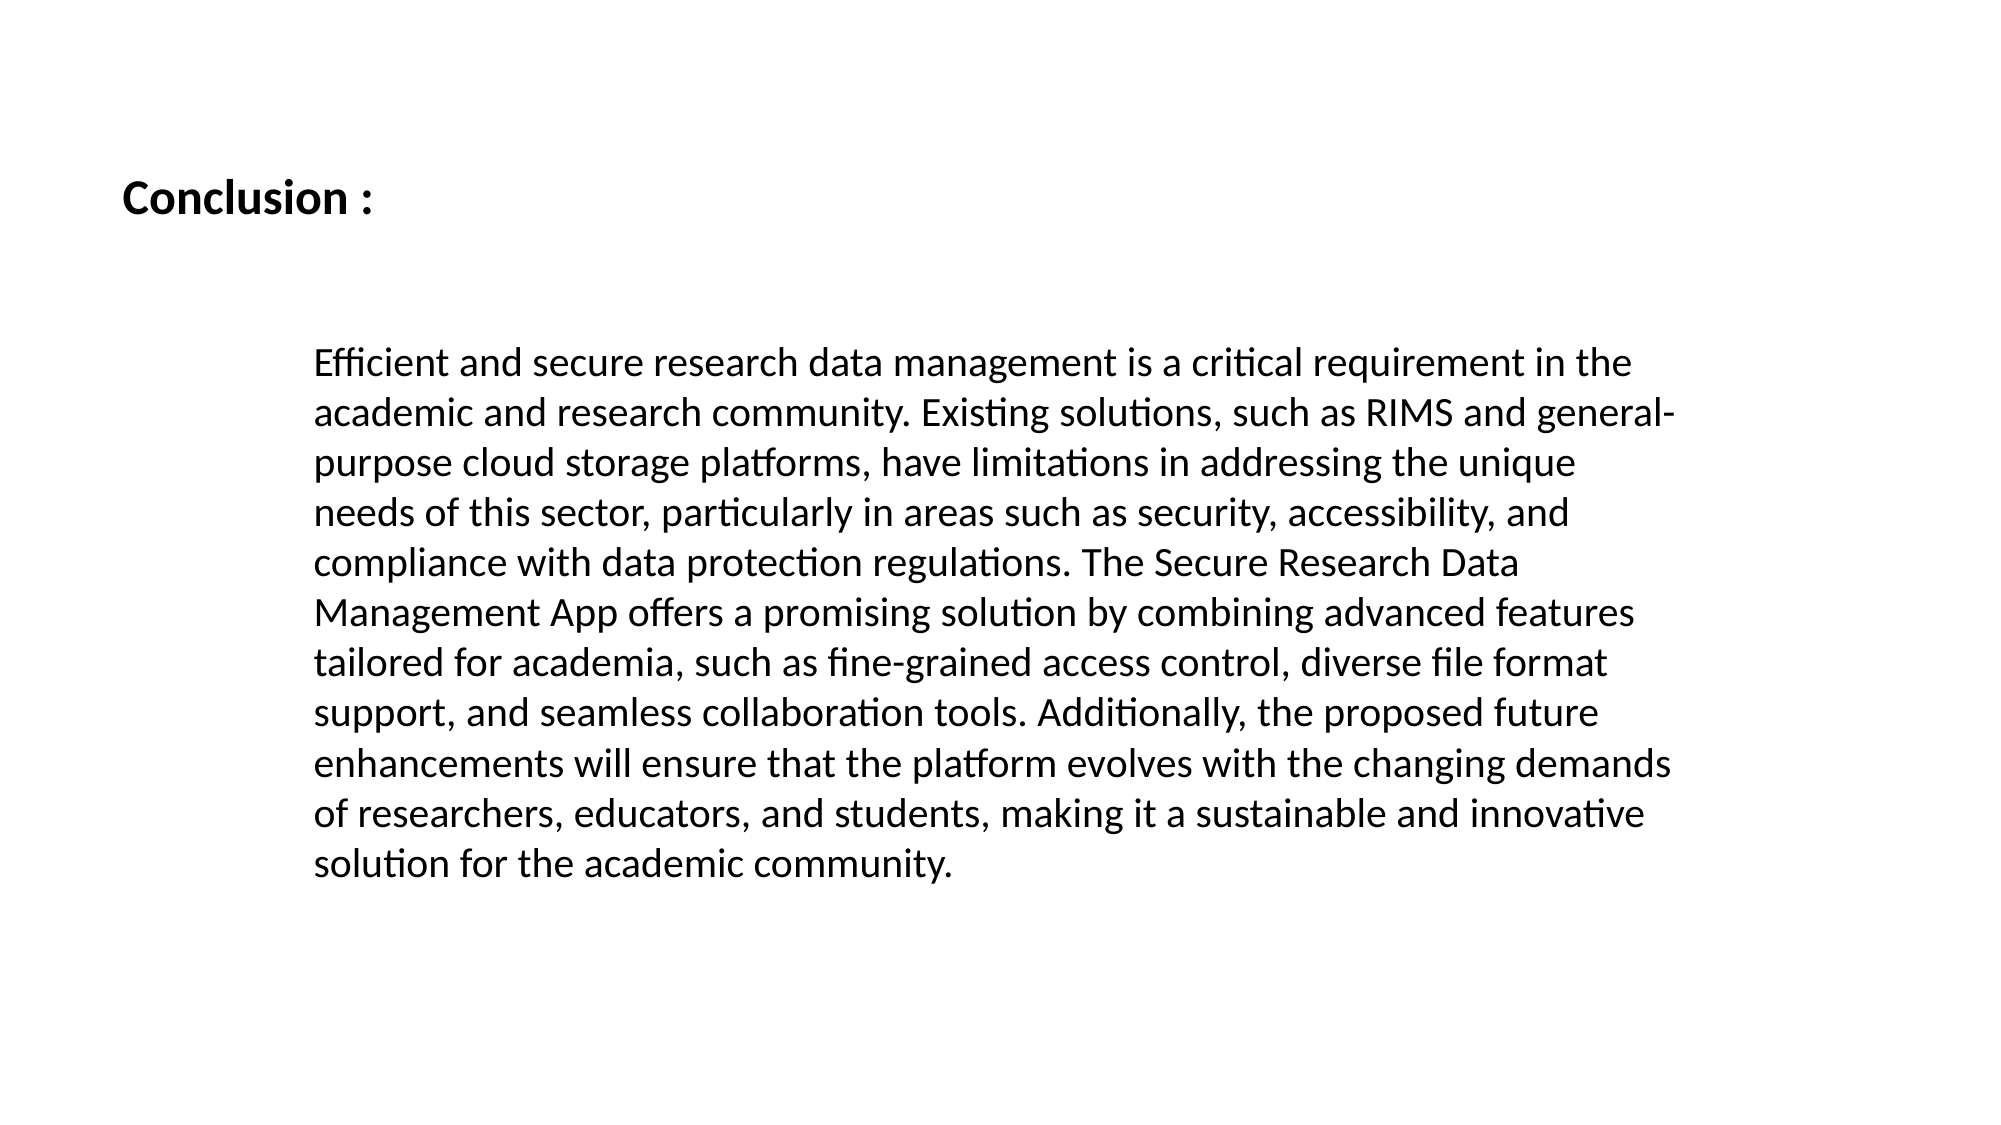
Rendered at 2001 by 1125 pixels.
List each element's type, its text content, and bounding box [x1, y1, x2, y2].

text_box Conclusion : [107, 156, 1109, 232]
text_box Efficient and secure research data management is a critical requirement in the academic and research community. Existing solutions, such as RIMS and general-purpose cloud storage platforms, have limitations in addressing the unique needs of this sector, particularly in areas such as security, accessibility, and compliance with data protection regulations. The Secure Research Data Management App offers a promising solution by combining advanced features tailored for academia, such as fine-grained access control, diverse file format support, and seamless collaboration tools. Additionally, the proposed future enhancements will ensure that the platform evolves with the changing demands of researchers, educators, and students, making it a sustainable and innovative solution for the academic community. [298, 327, 1702, 893]
